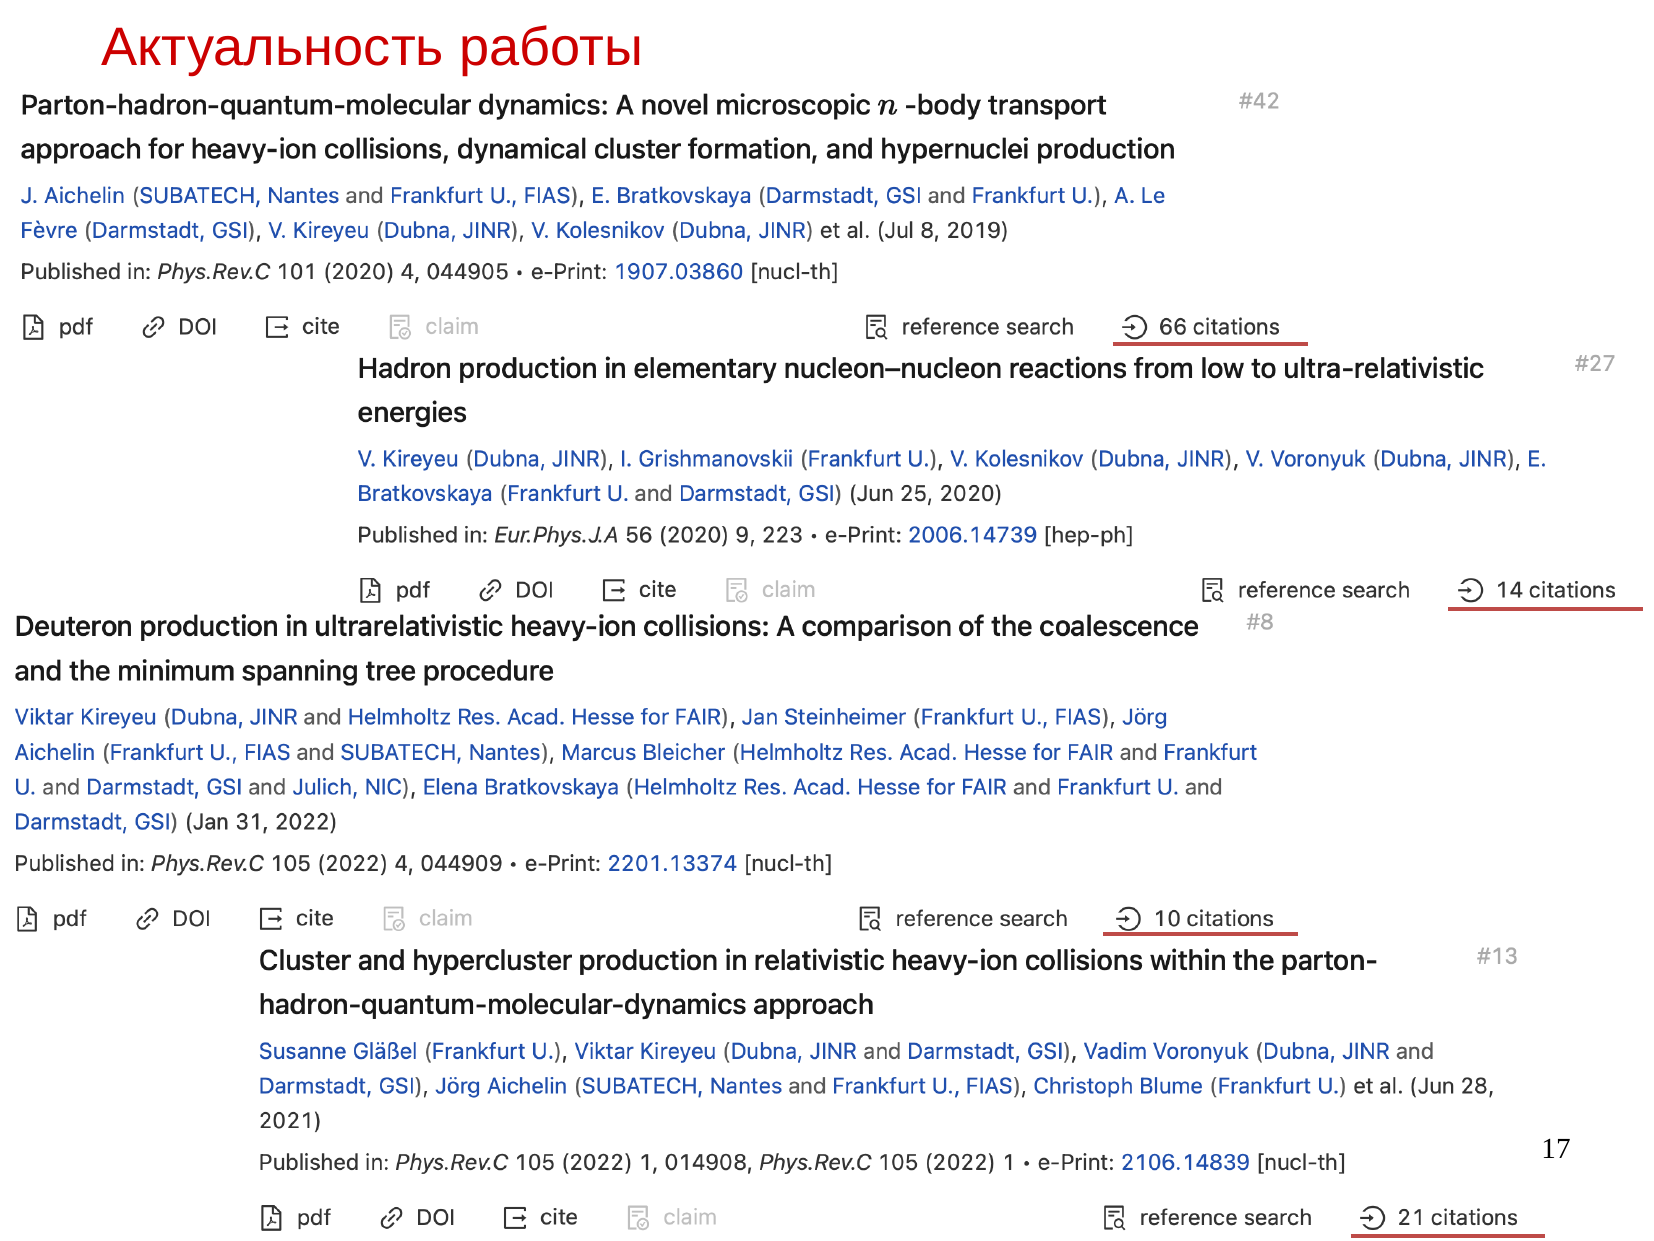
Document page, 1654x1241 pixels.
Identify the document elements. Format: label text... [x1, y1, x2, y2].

slide_number 17 [1528, 1129, 1571, 1216]
picture [9, 84, 1285, 344]
picture [9, 346, 1621, 1236]
text_box Актуальность работы [86, 4, 1504, 80]
